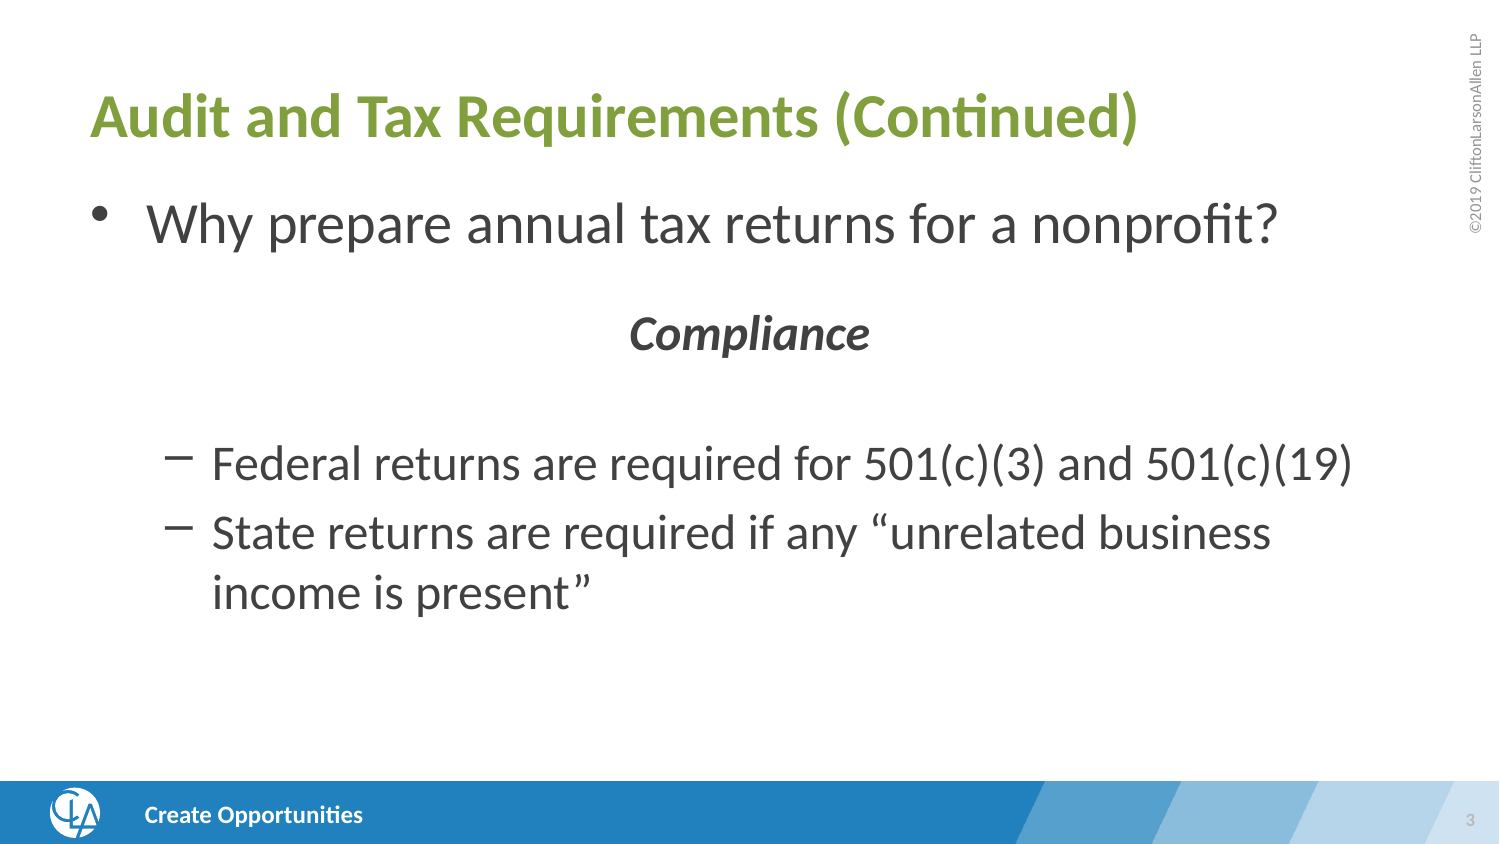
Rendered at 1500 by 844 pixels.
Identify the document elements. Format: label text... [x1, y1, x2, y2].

slide_number 3 [1425, 790, 1490, 844]
list Why prepare annual tax returns for a nonprofit? Compliance Federal returns are required for 501(c)(3) and 501(c)(19) State returns are required if any “unrelated business income is present” [74, 177, 1426, 741]
picture [0, 781, 1499, 844]
title Audit and Tax Requirements (Continued) [74, 56, 1426, 169]
